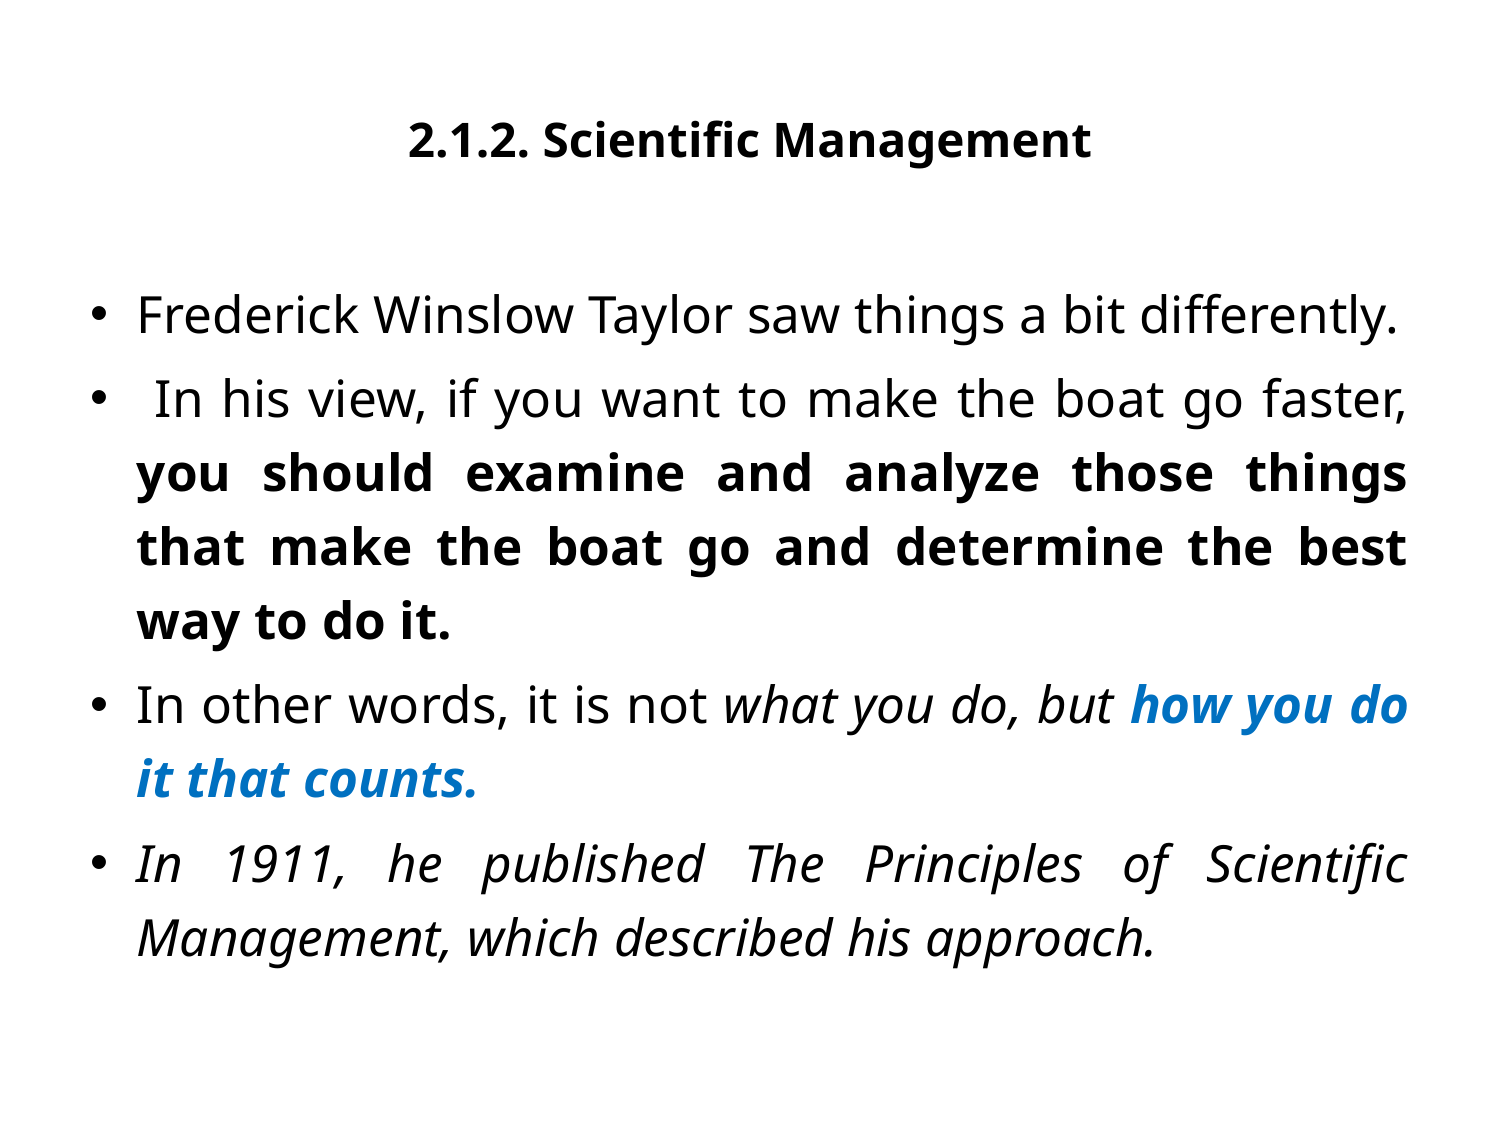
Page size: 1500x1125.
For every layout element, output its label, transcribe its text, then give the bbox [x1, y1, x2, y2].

title 2.1.2. Scientific Management [75, 45, 1425, 233]
list Frederick Winslow Taylor saw things a bit differently. In his view, if you want to make the boat go faster, you should examine and analyze those things that make the boat go and determine the best way to do it. In other words, it is not what you do, but how you do it that counts. In 1911, he published The Principles of Scientific Management, which described his approach. [75, 262, 1425, 1005]
